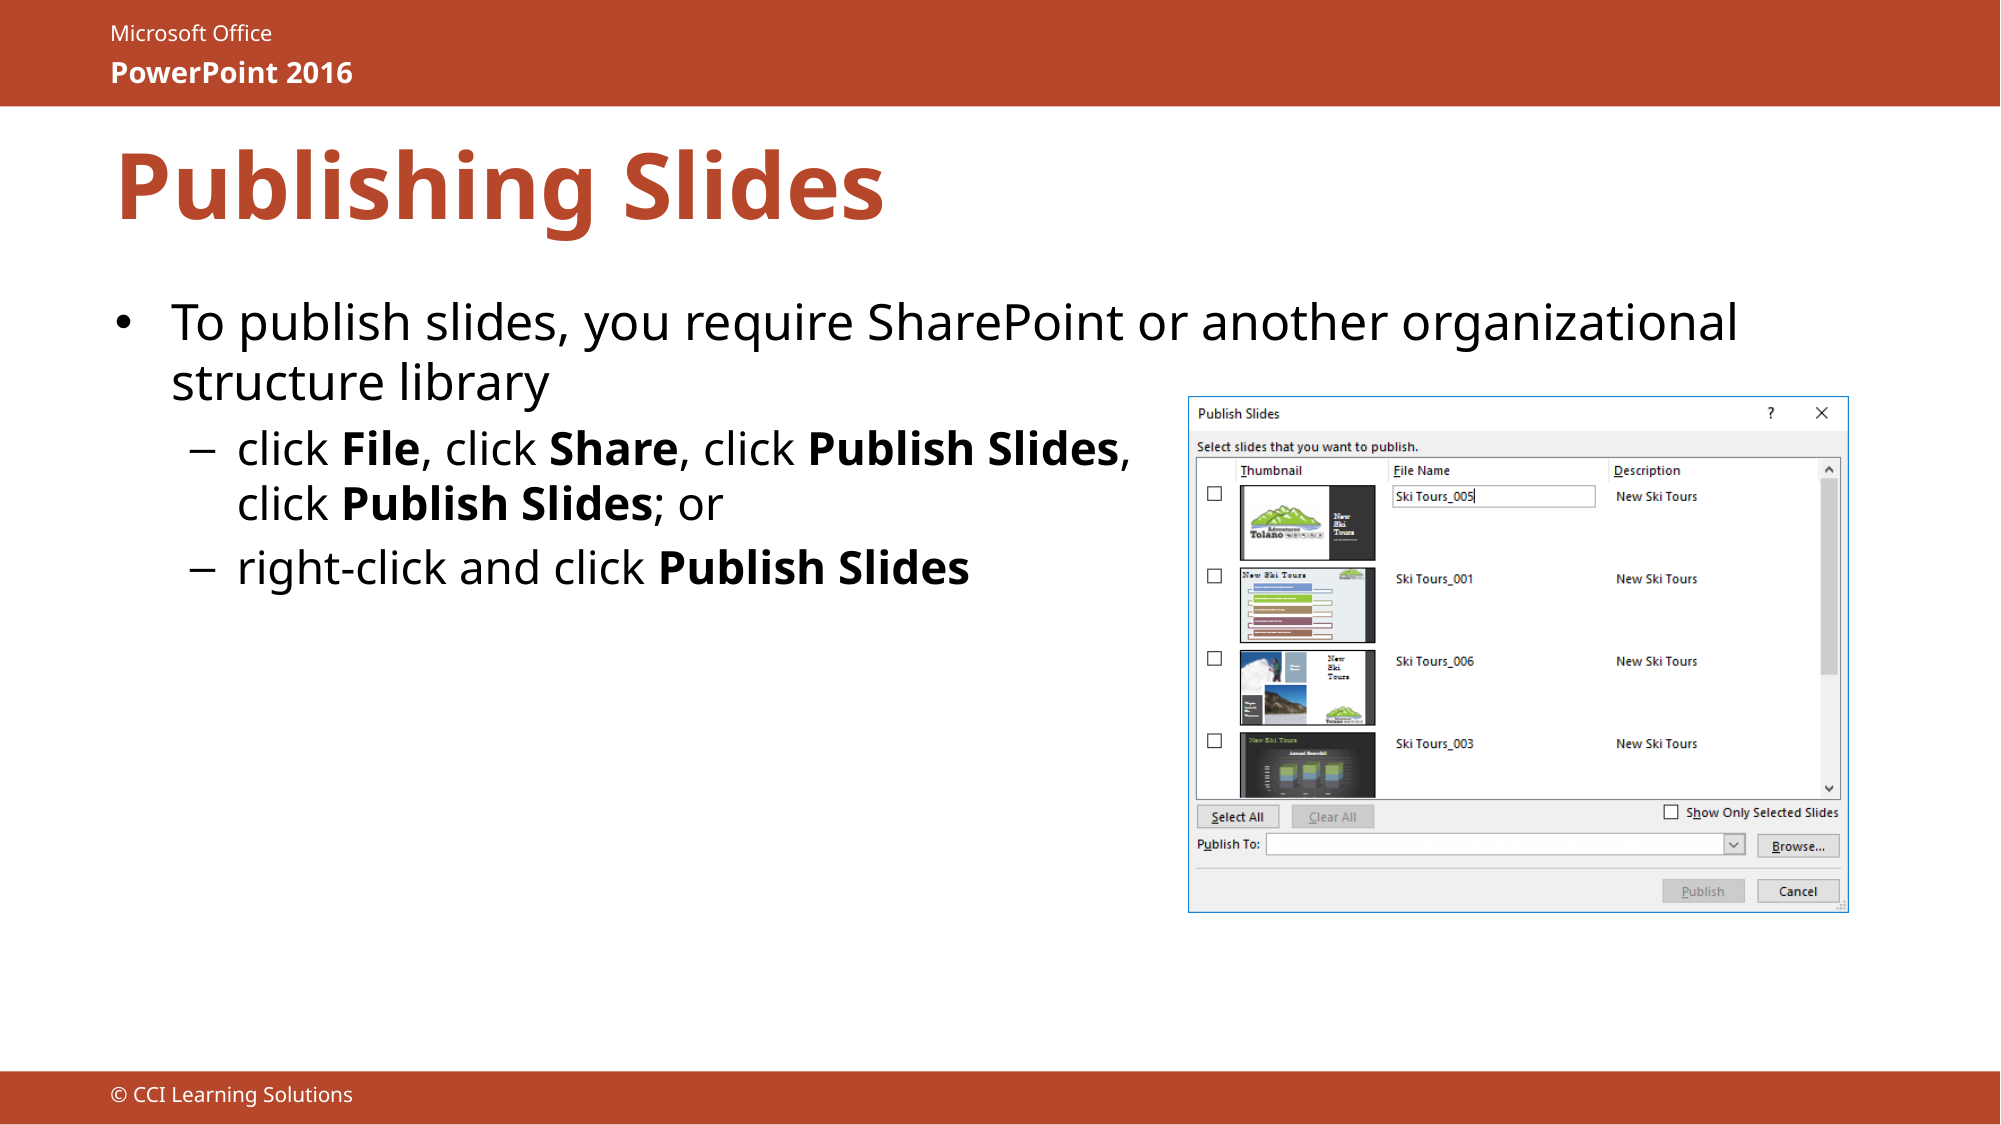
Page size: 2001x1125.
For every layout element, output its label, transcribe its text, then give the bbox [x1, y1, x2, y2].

picture [1188, 396, 1849, 914]
footer © CCI Learning Solutions [95, 1065, 729, 1125]
list To publish slides, you require SharePoint or another organizational structure library click File, click Share, click Publish Slides, click Publish Slides; or right-click and click Publish Slides [99, 283, 1900, 1026]
title Publishing Slides [99, 118, 1900, 248]
